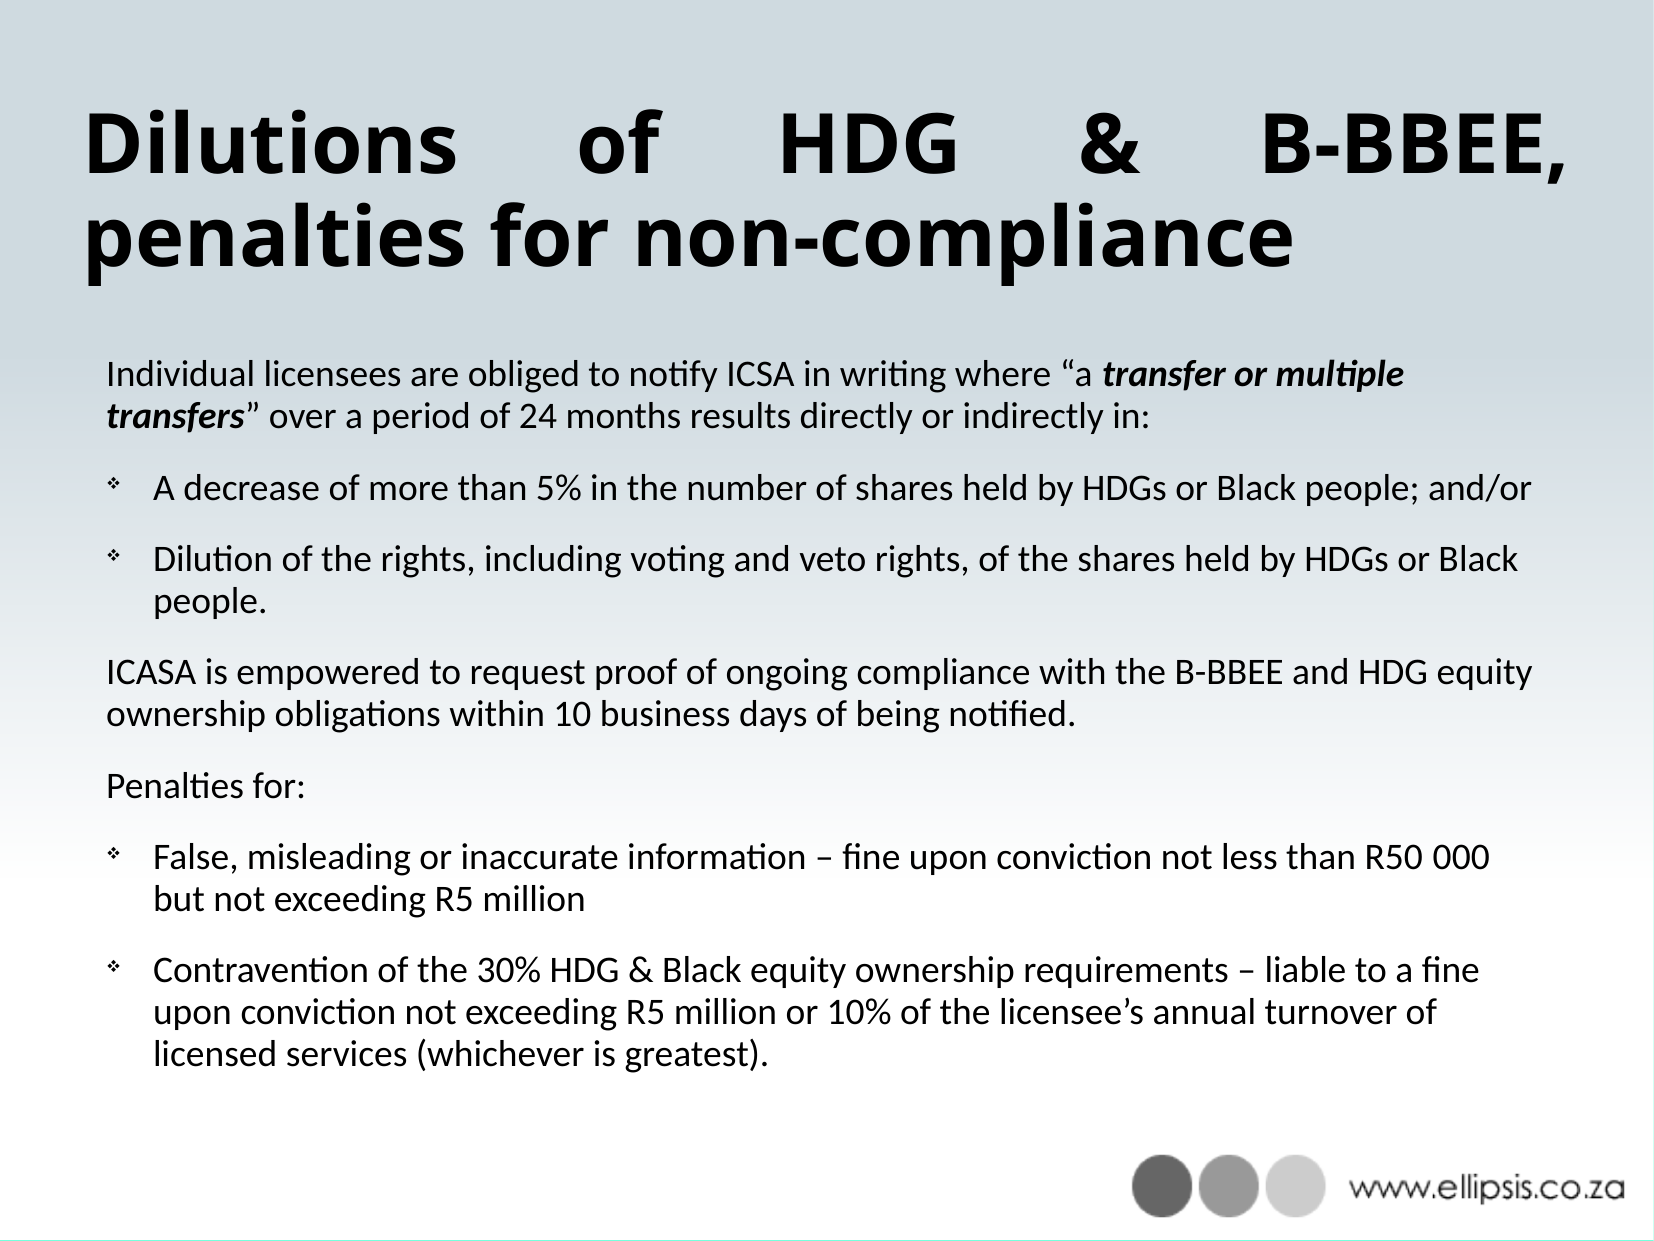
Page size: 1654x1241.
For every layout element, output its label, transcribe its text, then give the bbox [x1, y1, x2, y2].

title Dilutions of HDG & B-BBEE, penalties for non-compliance [82, 88, 1571, 296]
text_box Individual licensees are obliged to notify ICSA in writing where “a transfer or multiple transfers” over a period of 24 months results directly or indirectly in: A decrease of more than 5% in the number of shares held by HDGs or Black people; and/or Dilution of the rights, including voting and veto rights, of the shares held by HDGs or Black people. ICASA is empowered to request proof of ongoing compliance with the B-BBEE and HDG equity ownership obligations within 10 business days of being notified. Penalties for: False, misleading or inaccurate information – fine upon conviction not less than R50 000 but not exceeding R5 million Contravention of the 30% HDG & Black equity ownership requirements – liable to a fine upon conviction not exceeding R5 million or 10% of the licensee’s annual turnover of licensed services (whichever is greatest). [106, 312, 1536, 1116]
picture [0, 0, 1654, 1241]
